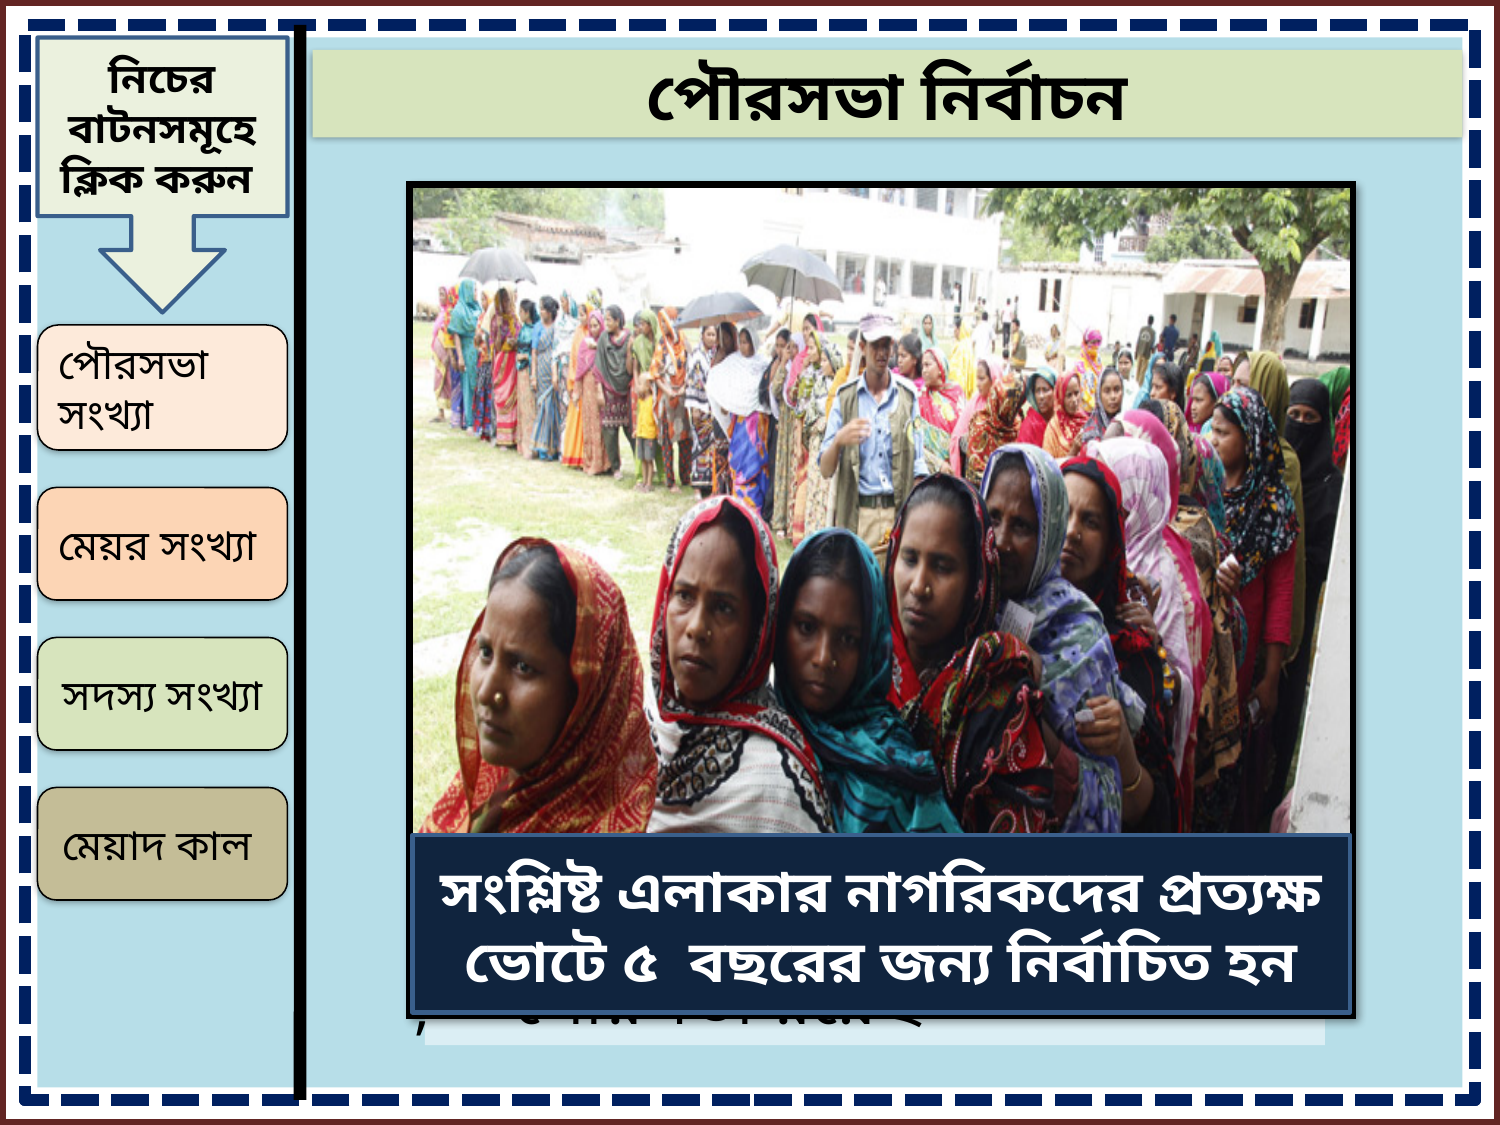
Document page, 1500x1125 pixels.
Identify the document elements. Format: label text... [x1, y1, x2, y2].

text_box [412, 187, 1351, 1013]
text_box নিচের বাটনসমূহে ক্লিক করুন [35, 35, 290, 315]
text_box মেয়র সংখ্যা [36, 571, 289, 601]
text_box , [399, 962, 1350, 1048]
text_box মেয়াদ কাল [36, 786, 289, 901]
text_box পৌরসভা সংখ্যা [36, 324, 289, 451]
text_box পৌরসভা নির্বাচন [312, 49, 1463, 138]
text_box সদস্য সংখ্যা [36, 636, 289, 751]
text_box মেয়র সংখ্যা [36, 486, 289, 561]
